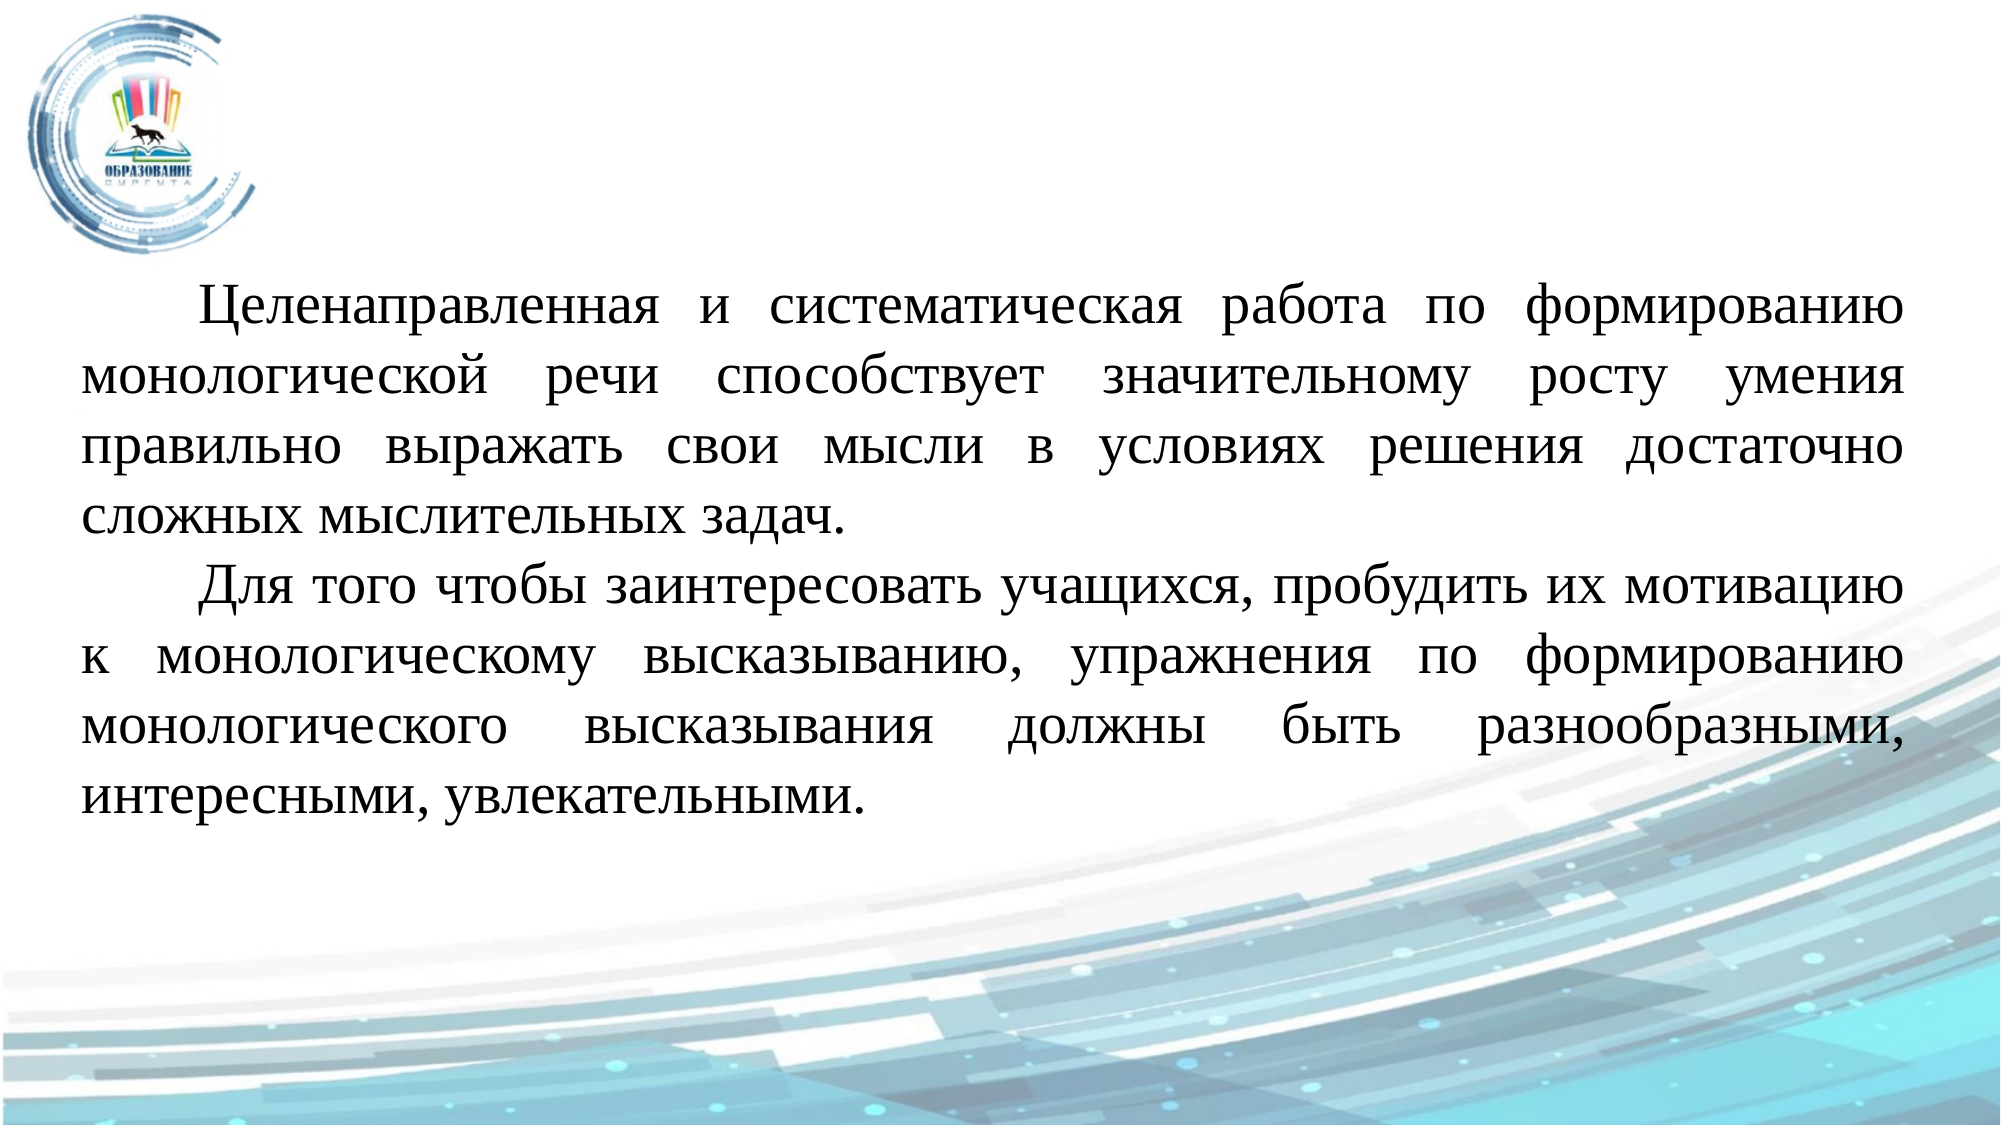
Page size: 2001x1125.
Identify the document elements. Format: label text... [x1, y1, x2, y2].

picture [0, 0, 2001, 1125]
list Целенаправленная и систематическая работа по формированию монологической речи способствует значительному росту умения правильно выражать свои мысли в условиях решения достаточно сложных мыслительных задач. Для того чтобы заинтересовать учащихся, пробудить их мотивацию к монологическому высказыванию, упражнения по формированию монологического высказывания должны быть разнообразными, интересными, увлекательными. [66, 258, 1922, 920]
